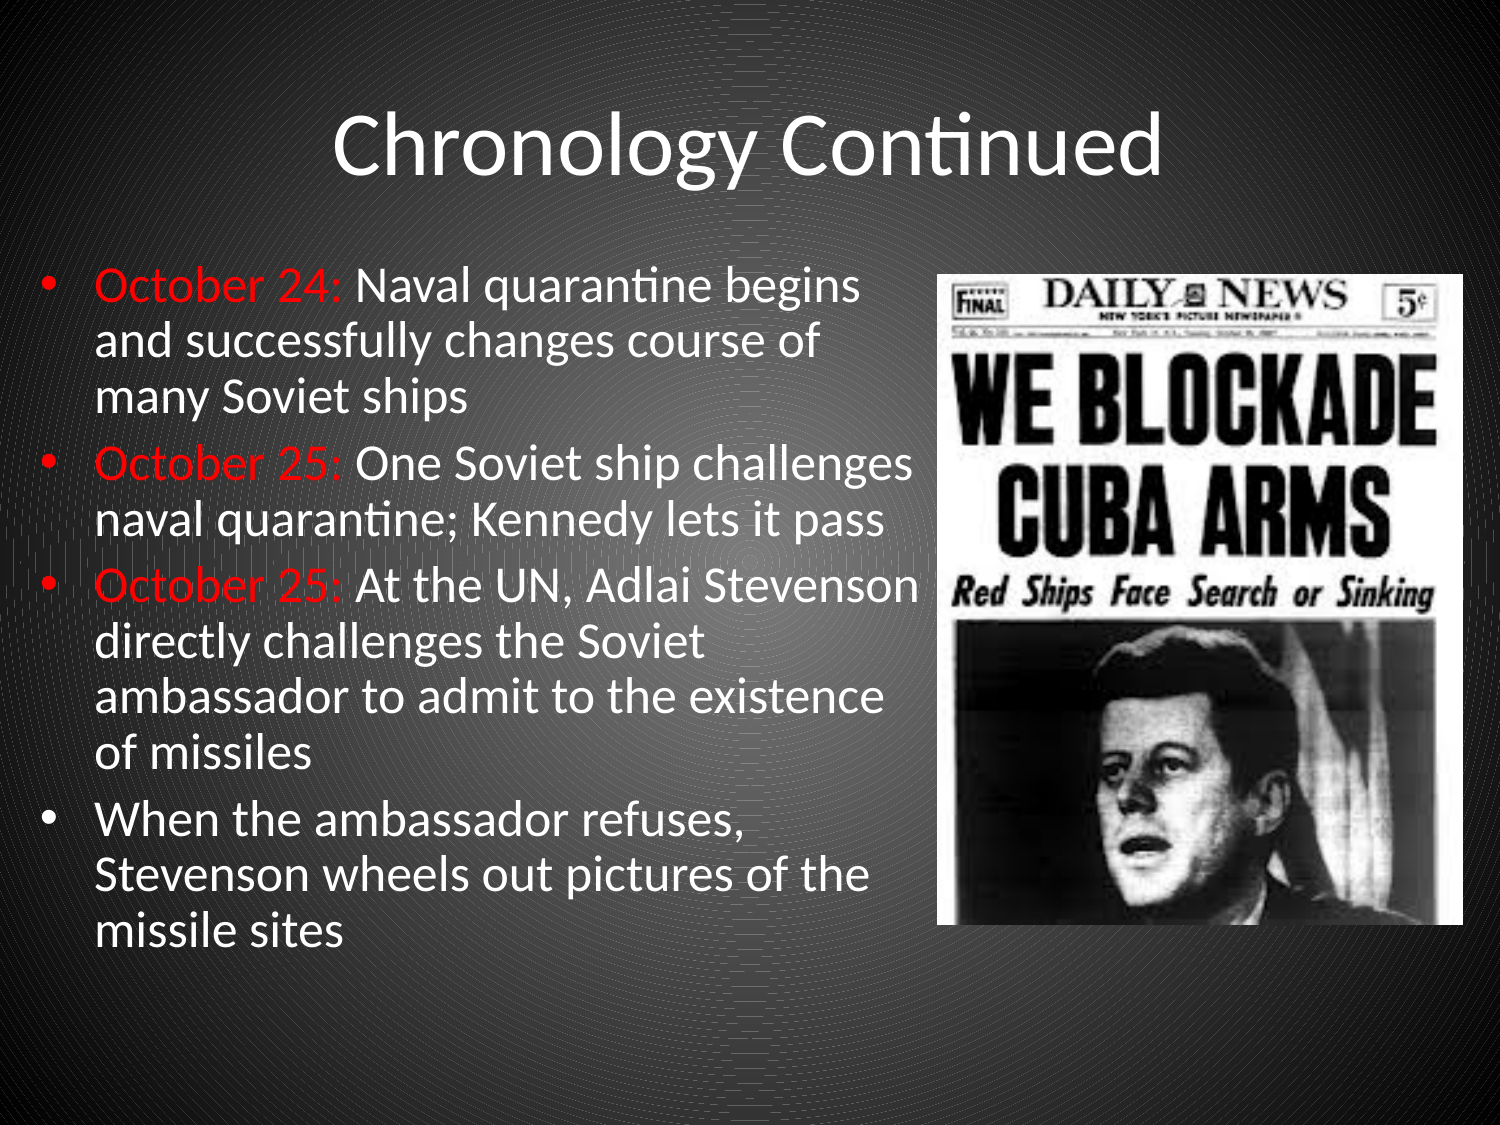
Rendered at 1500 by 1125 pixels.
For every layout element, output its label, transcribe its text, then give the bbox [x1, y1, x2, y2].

title Chronology Continued [75, 45, 1425, 233]
picture [937, 274, 1463, 926]
list October 24: Naval quarantine begins and successfully changes course of many Soviet ships October 25: One Soviet ship challenges naval quarantine; Kennedy lets it pass October 25: At the UN, Adlai Stevenson directly challenges the Soviet ambassador to admit to the existence of missiles When the ambassador refuses, Stevenson wheels out pictures of the missile sites [24, 249, 938, 993]
